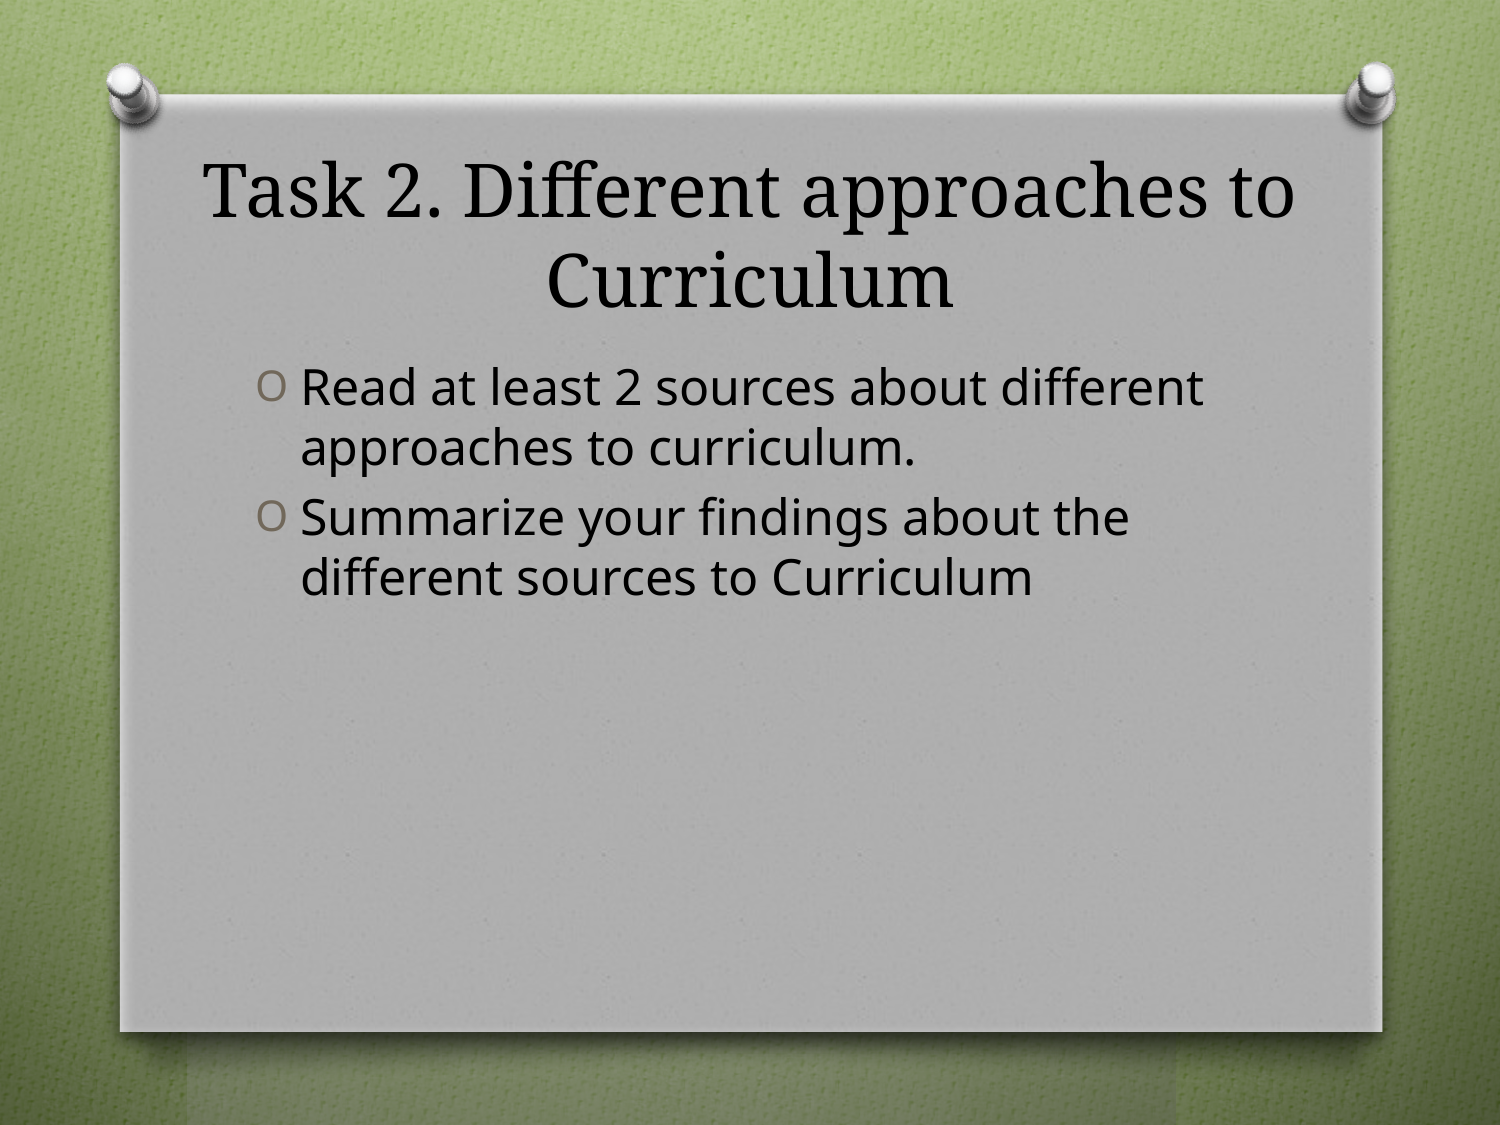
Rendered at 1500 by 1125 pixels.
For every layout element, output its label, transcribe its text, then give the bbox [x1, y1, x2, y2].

title Task 2. Different approaches to Curriculum [179, 134, 1323, 332]
list Read at least 2 sources about different approaches to curriculum. Summarize your findings about the different sources to Curriculum [240, 347, 1257, 939]
picture [75, 29, 198, 153]
picture [1317, 35, 1439, 156]
